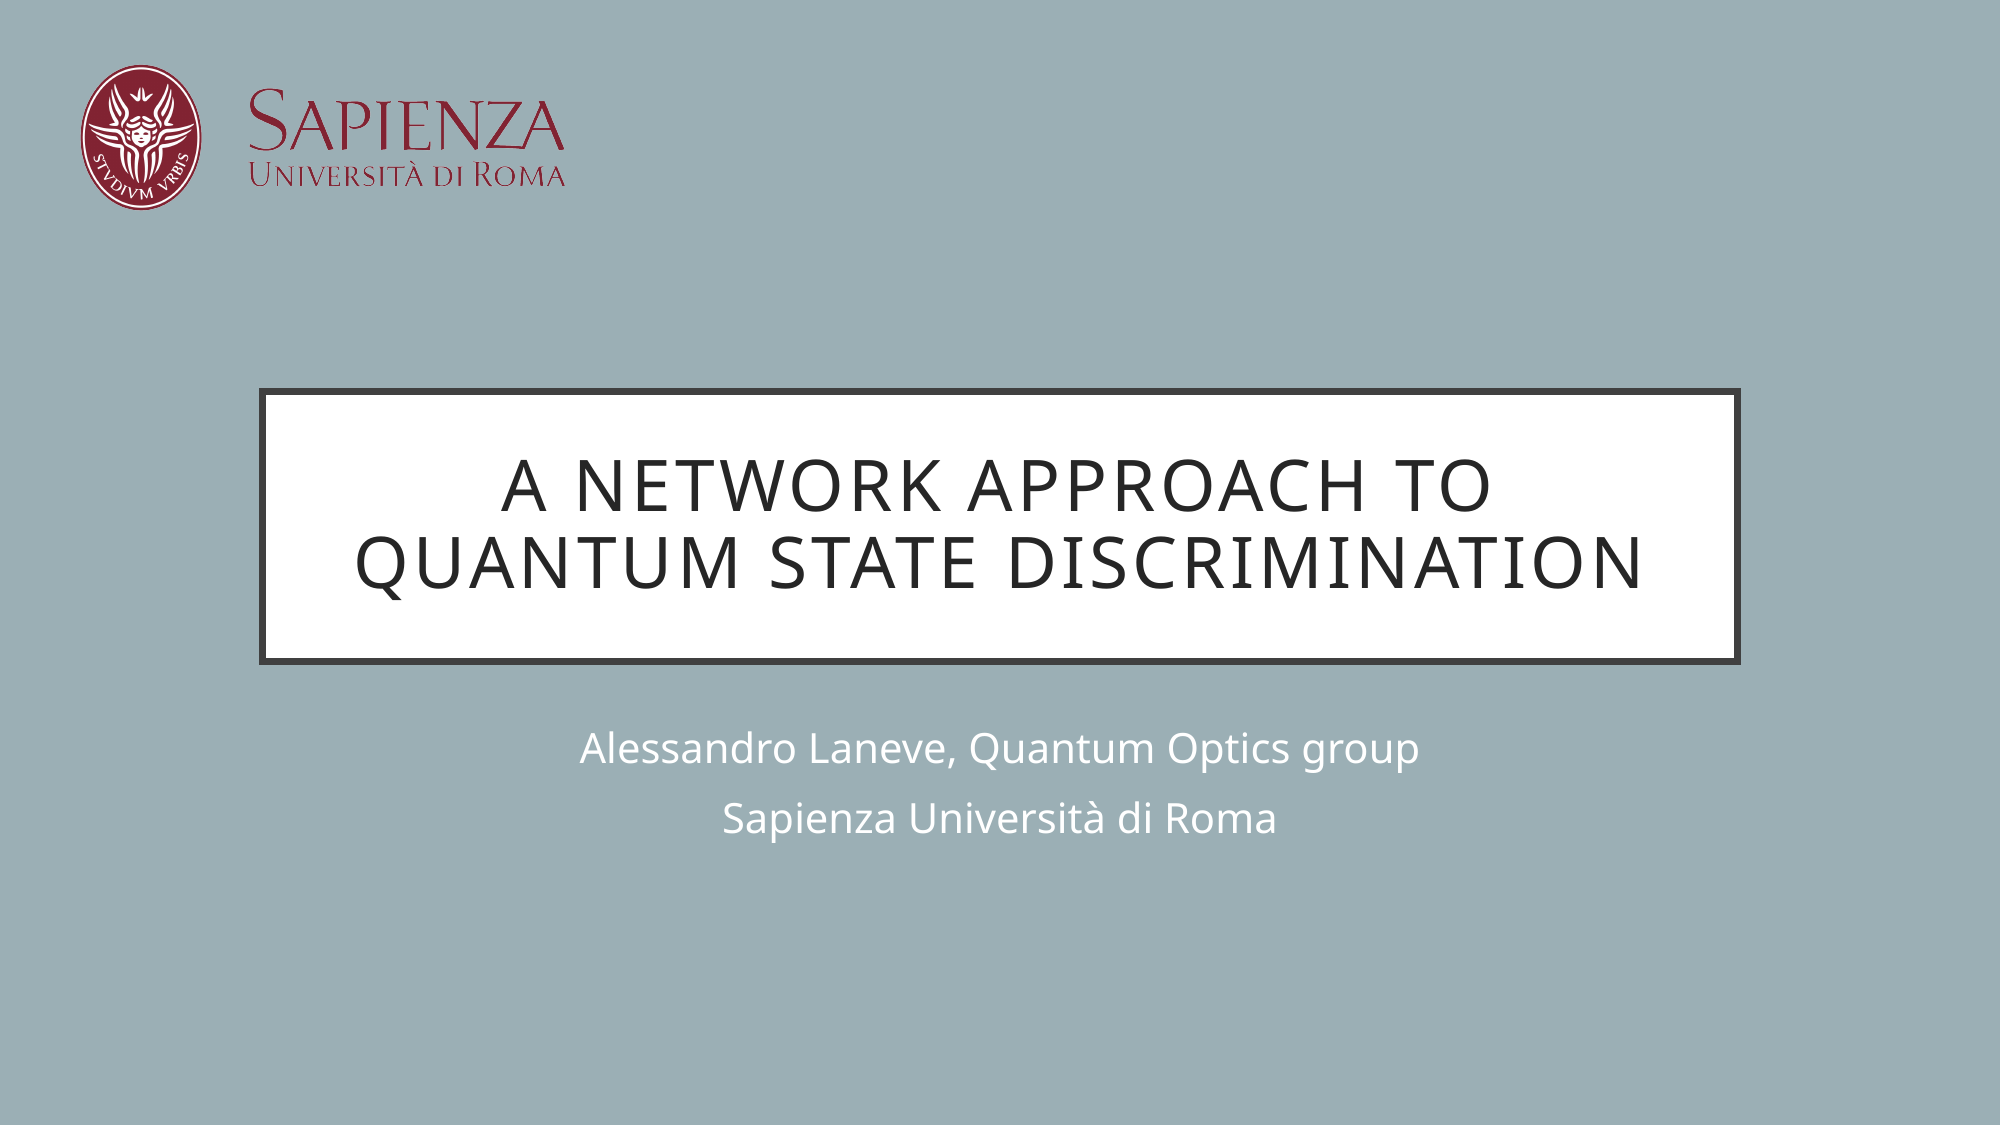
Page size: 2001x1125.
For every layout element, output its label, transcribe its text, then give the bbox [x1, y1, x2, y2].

title a network approach to Quantum state discrimination [259, 388, 1741, 665]
picture [32, 16, 613, 258]
subtitle Alessandro Laneve, Quantum Optics group Sapienza Università di Roma [442, 713, 1558, 918]
